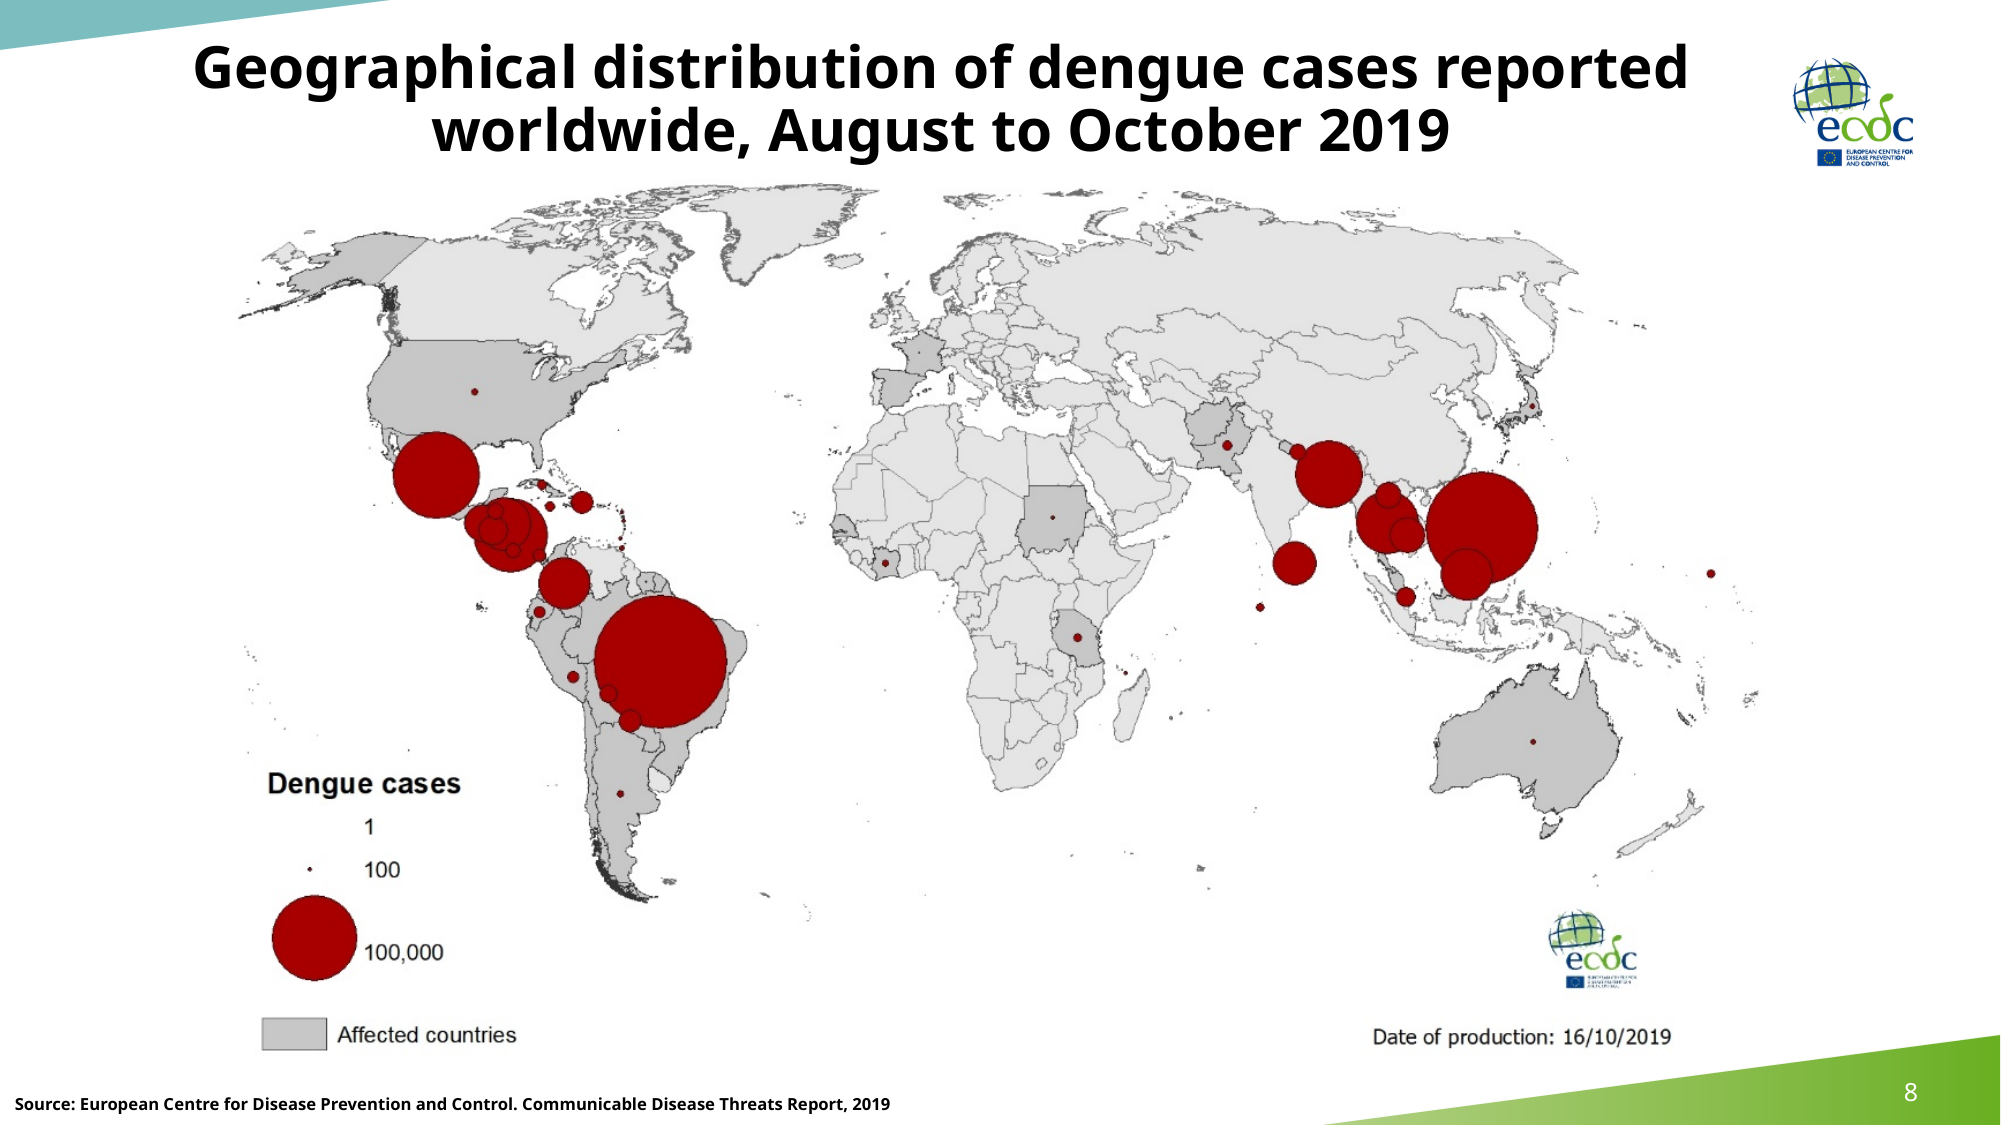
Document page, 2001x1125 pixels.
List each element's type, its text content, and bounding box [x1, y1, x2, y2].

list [235, 165, 1765, 1064]
picture [0, 0, 2001, 1125]
slide_number 8 [1483, 1062, 1934, 1123]
title Geographical distribution of dengue cases reported worldwide, August to October 2019 [91, 23, 1791, 180]
